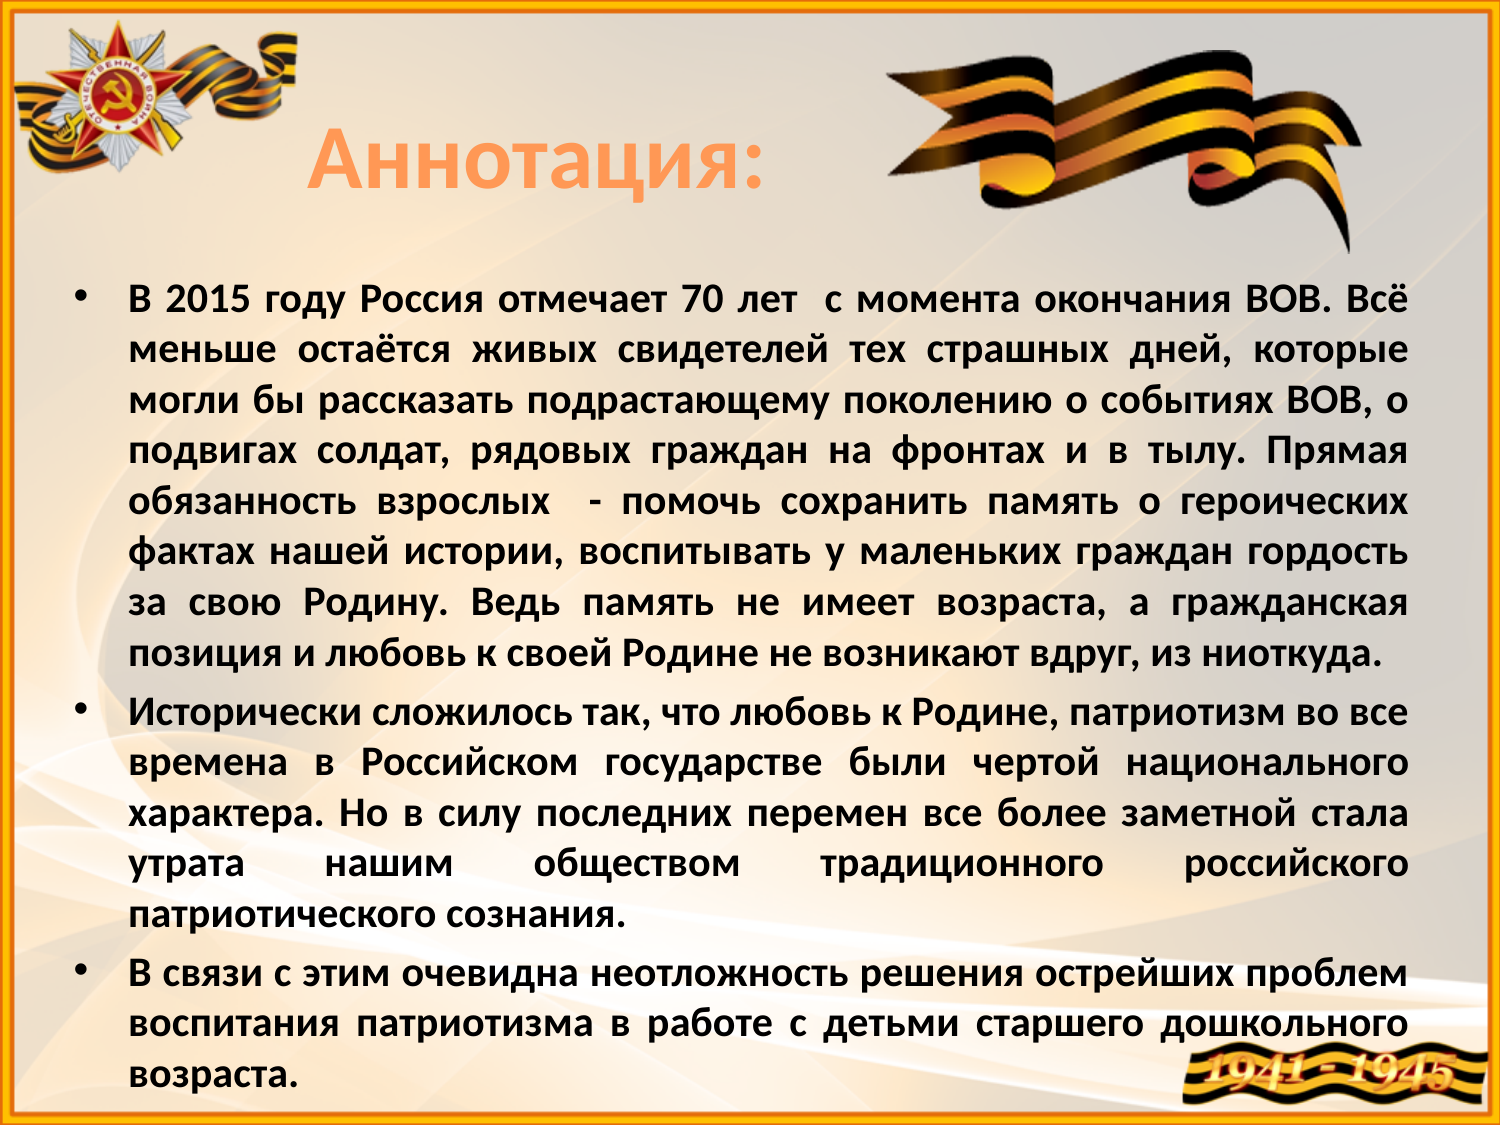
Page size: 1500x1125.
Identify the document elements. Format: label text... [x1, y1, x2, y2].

list В 2015 году Россия отмечает 70 лет с момента окончания ВОВ. Всё меньше остаётся живых свидетелей тех страшных дней, которые могли бы рассказать подрастающему поколению о событиях ВОВ, о подвигах солдат, рядовых граждан на фронтах и в тылу. Прямая обязанность взрослых - помочь сохранить память о героических фактах нашей истории, воспитывать у маленьких граждан гордость за свою Родину. Ведь память не имеет возраста, а гражданская позиция и любовь к своей Родине не возникают вдруг, из ниоткуда. Исторически сложилось так, что любовь к Родине, патриотизм во все времена в Российском государстве были чертой национального характера. Но в силу последних перемен все более заметной стала утрата нашим обществом традиционного российского патриотического сознания. В связи с этим очевидна неотложность решения острейших проблем воспитания патриотизма в работе с детьми старшего дошкольного возраста. [58, 262, 1425, 1125]
title Аннотация: [292, 58, 815, 247]
picture [0, 0, 1500, 1125]
